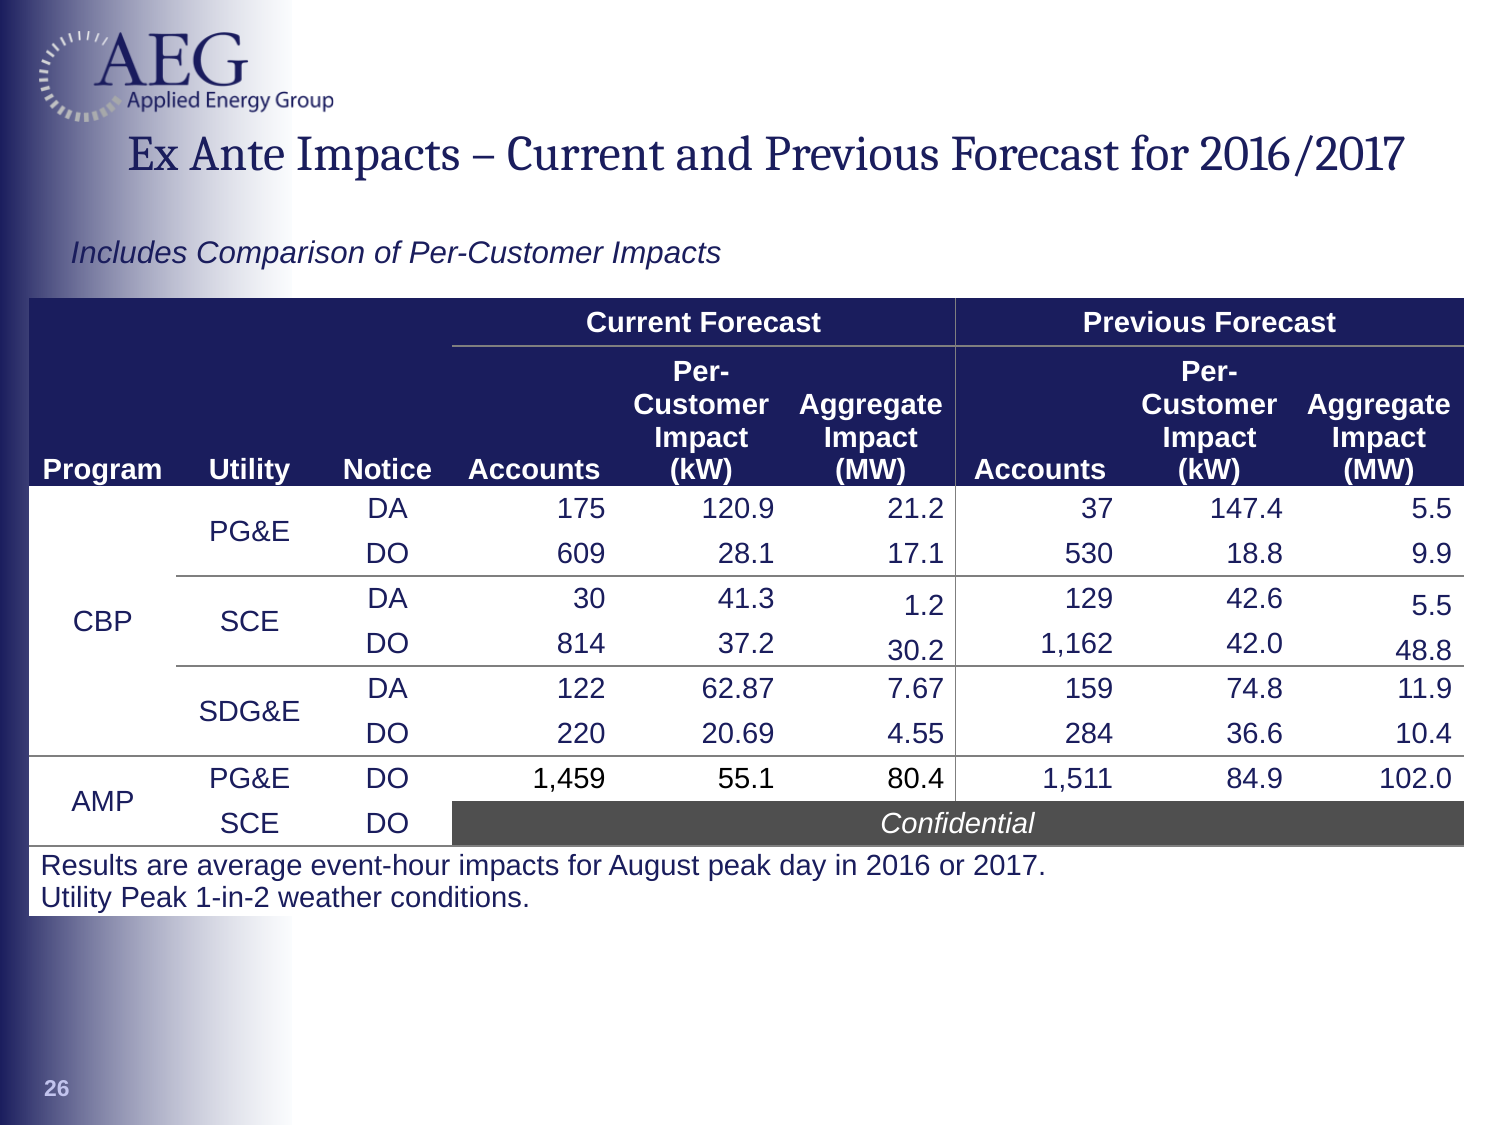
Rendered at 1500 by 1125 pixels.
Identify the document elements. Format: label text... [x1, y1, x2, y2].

table_cell 37.2 [617, 621, 786, 665]
table_cell DO [323, 621, 452, 665]
table_cell Per-Customer Impact (kW) [1125, 347, 1294, 486]
table_cell 42.0 [1125, 621, 1294, 665]
table_cell 4.55 [786, 711, 955, 755]
table_cell Notice [323, 346, 452, 486]
table_cell 129 [956, 577, 1125, 621]
table_cell 122 [452, 667, 617, 711]
table_cell 10.4 [1294, 711, 1464, 755]
table_header [29, 298, 176, 346]
table_cell 30.2 [786, 621, 955, 665]
table_cell 84.9 [1125, 757, 1294, 801]
table_cell SCE [176, 577, 323, 665]
table_cell 1.2 [786, 577, 955, 621]
table_cell 42.6 [1125, 577, 1294, 621]
table_header [323, 298, 452, 346]
table_cell 28.1 [617, 531, 786, 575]
table_cell DO [323, 757, 452, 801]
table_cell Confidential [452, 801, 1464, 845]
table_cell 11.9 [1294, 667, 1464, 711]
table_cell 5.5 [1294, 577, 1464, 621]
table_cell Program [29, 346, 176, 486]
text_box Ex Ante Impacts – Current and Previous Forecast for 2016/2017 [112, 112, 1447, 225]
table_cell 37 [956, 486, 1125, 531]
table_cell 55.1 [617, 757, 786, 801]
table_cell 30 [452, 577, 617, 621]
table_cell 62.87 [617, 667, 786, 711]
table_cell DO [323, 531, 452, 575]
table_cell Utility [176, 346, 323, 486]
table_cell 48.8 [1294, 621, 1464, 665]
table_cell PG&E [176, 486, 323, 575]
table_cell PG&E [176, 757, 323, 801]
table_cell 120.9 [617, 486, 786, 531]
table_cell 41.3 [617, 577, 786, 621]
table_header [176, 298, 323, 346]
table_cell Aggregate Impact (MW) [786, 347, 955, 486]
table_cell 159 [956, 667, 1125, 711]
table_cell 102.0 [1294, 757, 1464, 801]
table_cell DA [323, 486, 452, 531]
table_cell 609 [452, 531, 617, 575]
table_cell 5.5 [1294, 486, 1464, 531]
table_cell 814 [452, 621, 617, 665]
table_cell 284 [956, 711, 1125, 755]
table_cell 175 [452, 486, 617, 531]
table_cell Aggregate Impact (MW) [1294, 347, 1464, 486]
table_cell 220 [452, 711, 617, 755]
table_cell SCE [176, 801, 323, 845]
table_cell 18.8 [1125, 531, 1294, 575]
text_box Includes Comparison of Per-Customer Impacts [55, 224, 1002, 278]
table_cell Per-Customer Impact (kW) [617, 347, 786, 486]
table_cell 80.4 [786, 757, 955, 801]
table_cell 21.2 [786, 486, 955, 531]
table_cell 1,459 [452, 757, 617, 801]
table_cell 36.6 [1125, 711, 1294, 755]
table_cell 20.69 [617, 711, 786, 755]
table_cell 7.67 [786, 667, 955, 711]
picture [39, 31, 334, 122]
table_cell 530 [956, 531, 1125, 575]
table_cell 1,162 [956, 621, 1125, 665]
table_cell AMP [29, 757, 176, 845]
table_cell CBP [29, 486, 176, 755]
table_cell 74.8 [1125, 667, 1294, 711]
table_cell DA [323, 577, 452, 621]
table_cell DO [323, 711, 452, 755]
table_cell DA [323, 667, 452, 711]
table_cell 1,511 [956, 757, 1125, 801]
table_cell 17.1 [786, 531, 955, 575]
table_header Previous Forecast [956, 298, 1464, 345]
table_cell SDG&E [176, 667, 323, 755]
table_cell Accounts [956, 347, 1125, 486]
table_cell Accounts [452, 347, 617, 486]
table_cell 9.9 [1294, 531, 1464, 575]
table_cell 147.4 [1125, 486, 1294, 531]
table_header Current Forecast [452, 298, 955, 345]
table_cell DO [323, 801, 452, 845]
table_cell Results are average event-hour impacts for August peak day in 2016 or 2017. Utility Peak 1-in-2 weather conditions. [29, 847, 1464, 916]
